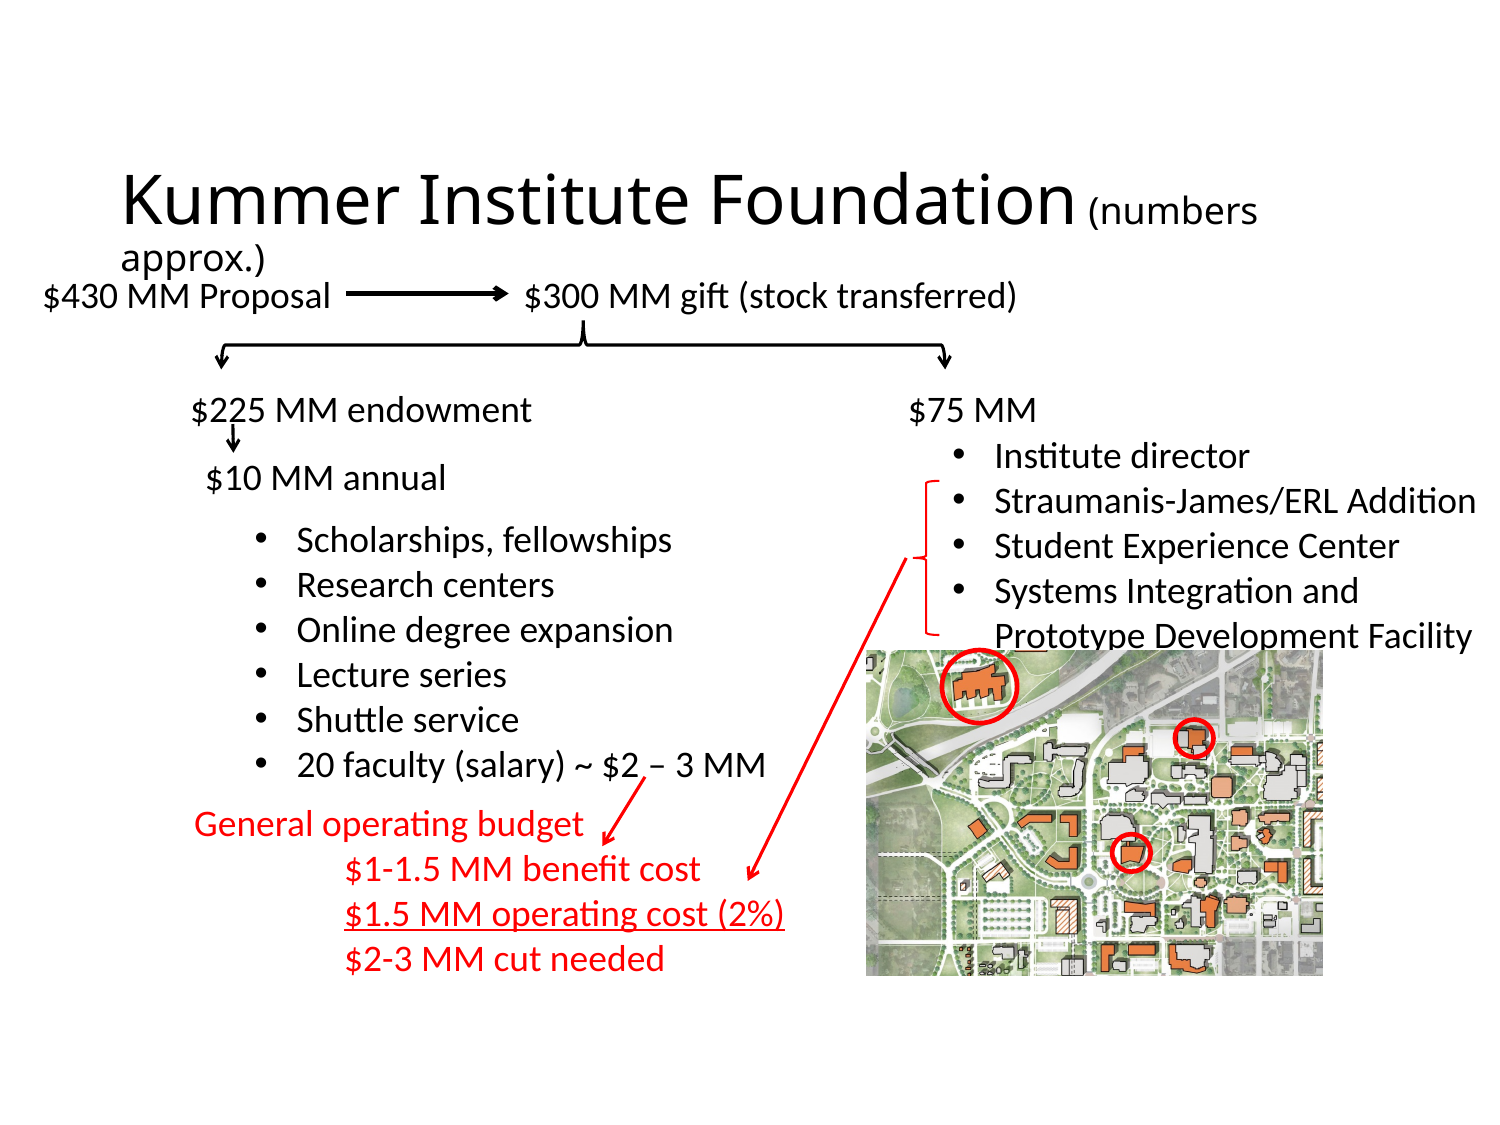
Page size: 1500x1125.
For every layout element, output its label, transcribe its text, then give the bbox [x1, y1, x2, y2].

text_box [602, 776, 645, 847]
text_box [214, 320, 952, 370]
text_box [747, 557, 907, 881]
text_box $300 MM gift (stock transferred) [508, 263, 1034, 324]
text_box Institute director Straumanis-James/ERL Addition Student Experience Center Systems Integration and Prototype Development Facility [937, 423, 1500, 664]
text_box $10 MM annual [190, 445, 462, 506]
text_box $225 MM endowment [175, 377, 548, 437]
text_box [912, 480, 940, 636]
text_box $430 MM Proposal [27, 263, 347, 324]
text_box $75 MM [893, 377, 1053, 437]
text_box Scholarships, fellowships Research centers Online degree expansion Lecture series Shuttle service 20 faculty (salary) ~ $2 – 3 MM [239, 507, 782, 791]
title Kummer Institute Foundation (numbers approx.) [105, 140, 1383, 304]
text_box General operating budget $1-1.5 MM benefit cost $1.5 MM operating cost (2%) $2-3 MM cut needed [179, 791, 801, 986]
picture [866, 649, 1323, 976]
